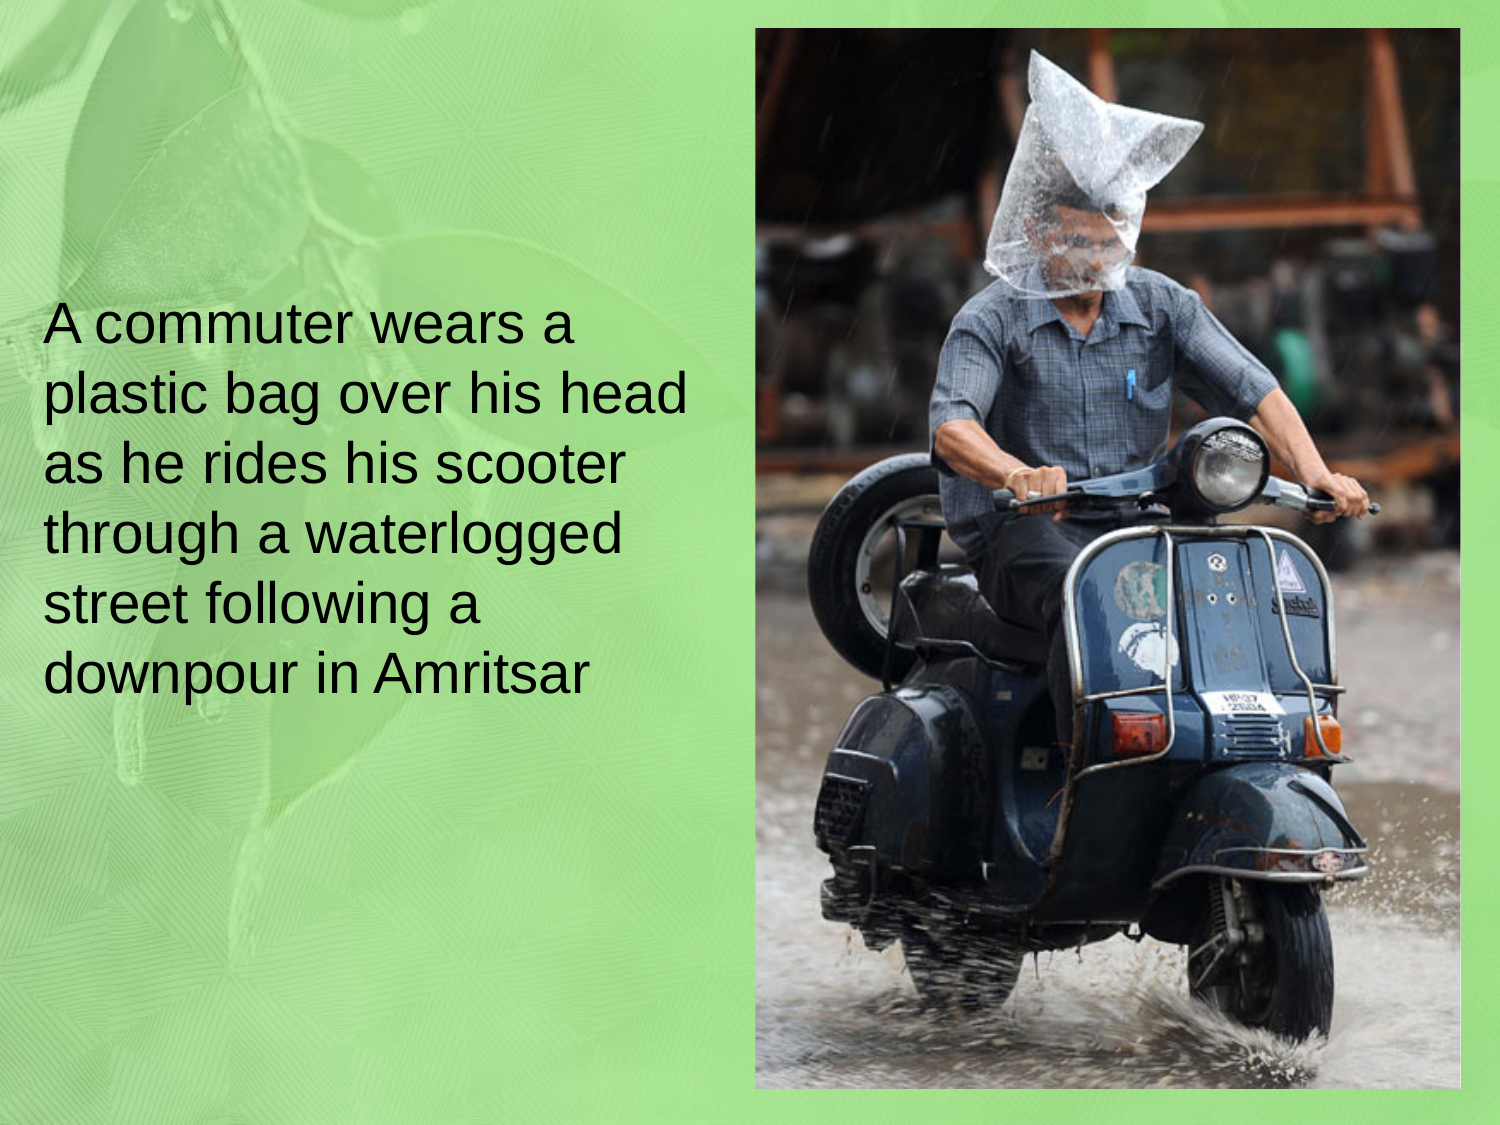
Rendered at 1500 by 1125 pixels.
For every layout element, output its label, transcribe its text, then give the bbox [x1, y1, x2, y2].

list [755, 27, 1462, 1090]
picture [0, 0, 1500, 1125]
title A commuter wears a plastic bag over his head as he rides his scooter through a waterlogged street following a downpour in Amritsar [27, 0, 727, 713]
